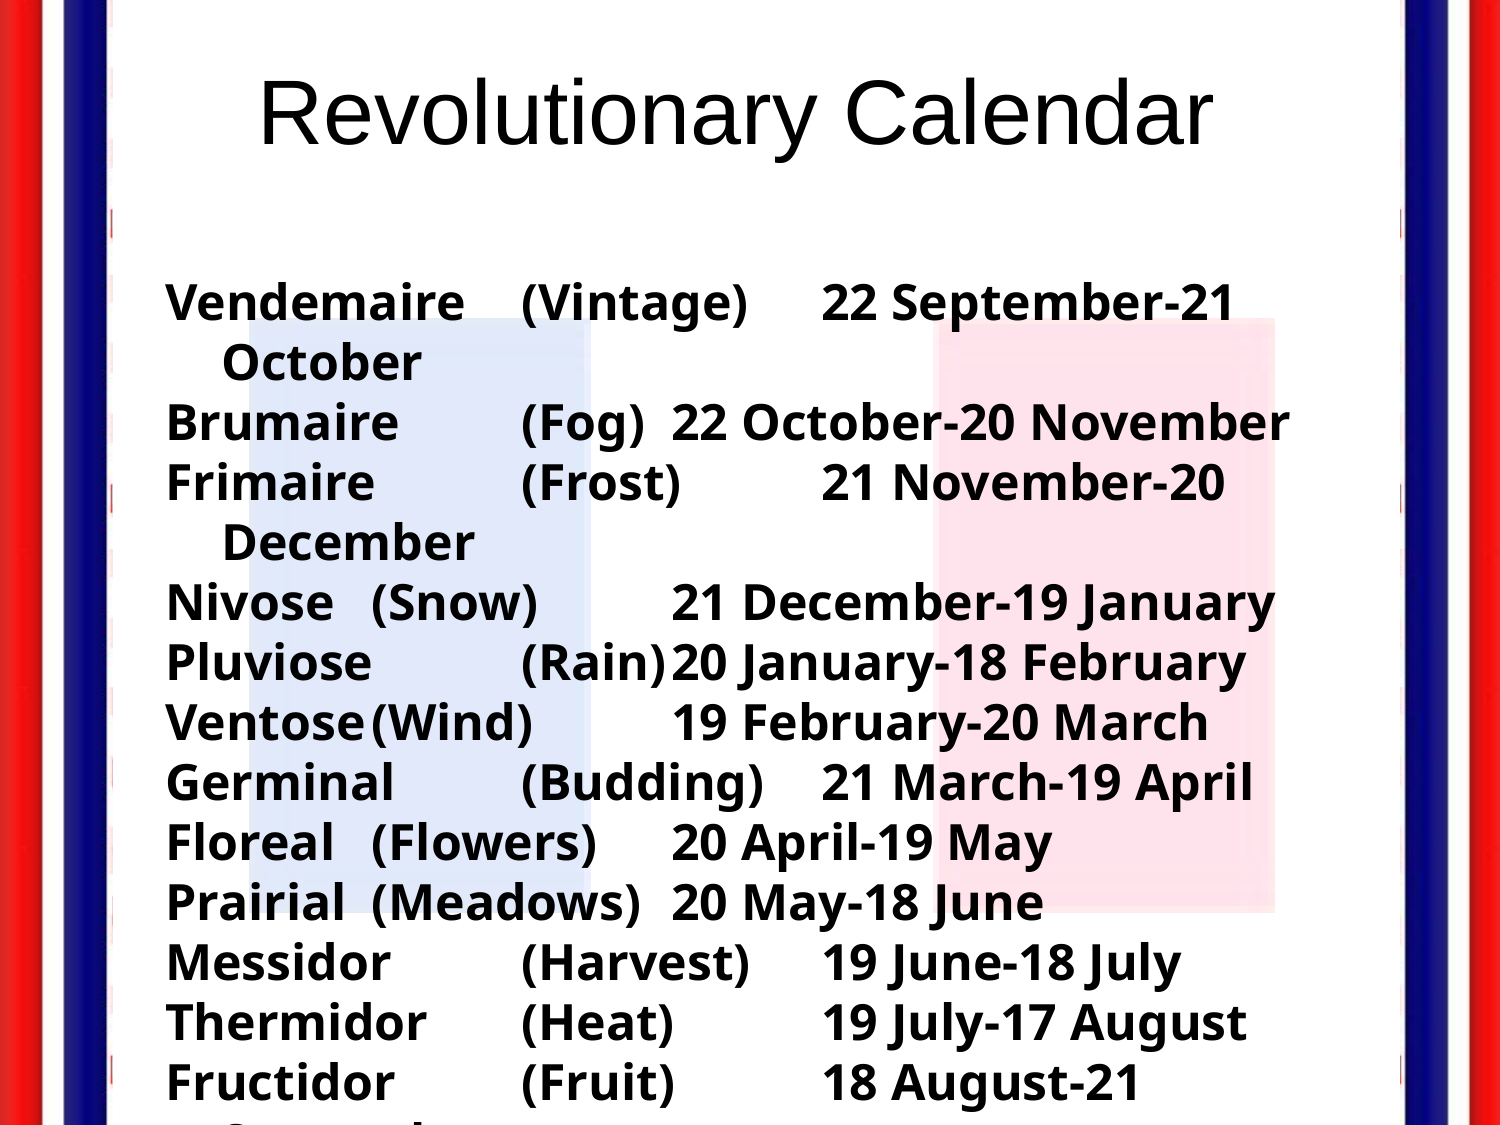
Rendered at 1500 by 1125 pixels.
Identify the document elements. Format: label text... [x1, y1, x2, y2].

title Revolutionary Calendar [75, 45, 1425, 233]
picture [1400, 0, 1500, 1125]
picture [0, 0, 113, 1125]
list Vendemaire (Vintage) 22 September-21 October Brumaire (Fog) 22 October-20 November Frimaire (Frost) 21 November-20 December Nivose (Snow) 21 December-19 January Pluviose (Rain) 20 January-18 February Ventose (Wind) 19 February-20 March Germinal (Budding) 21 March-19 April Floreal (Flowers) 20 April-19 May Prairial (Meadows) 20 May-18 June Messidor (Harvest) 19 June-18 July Thermidor (Heat) 19 July-17 August Fructidor (Fruit) 18 August-21 September [150, 262, 1425, 1005]
